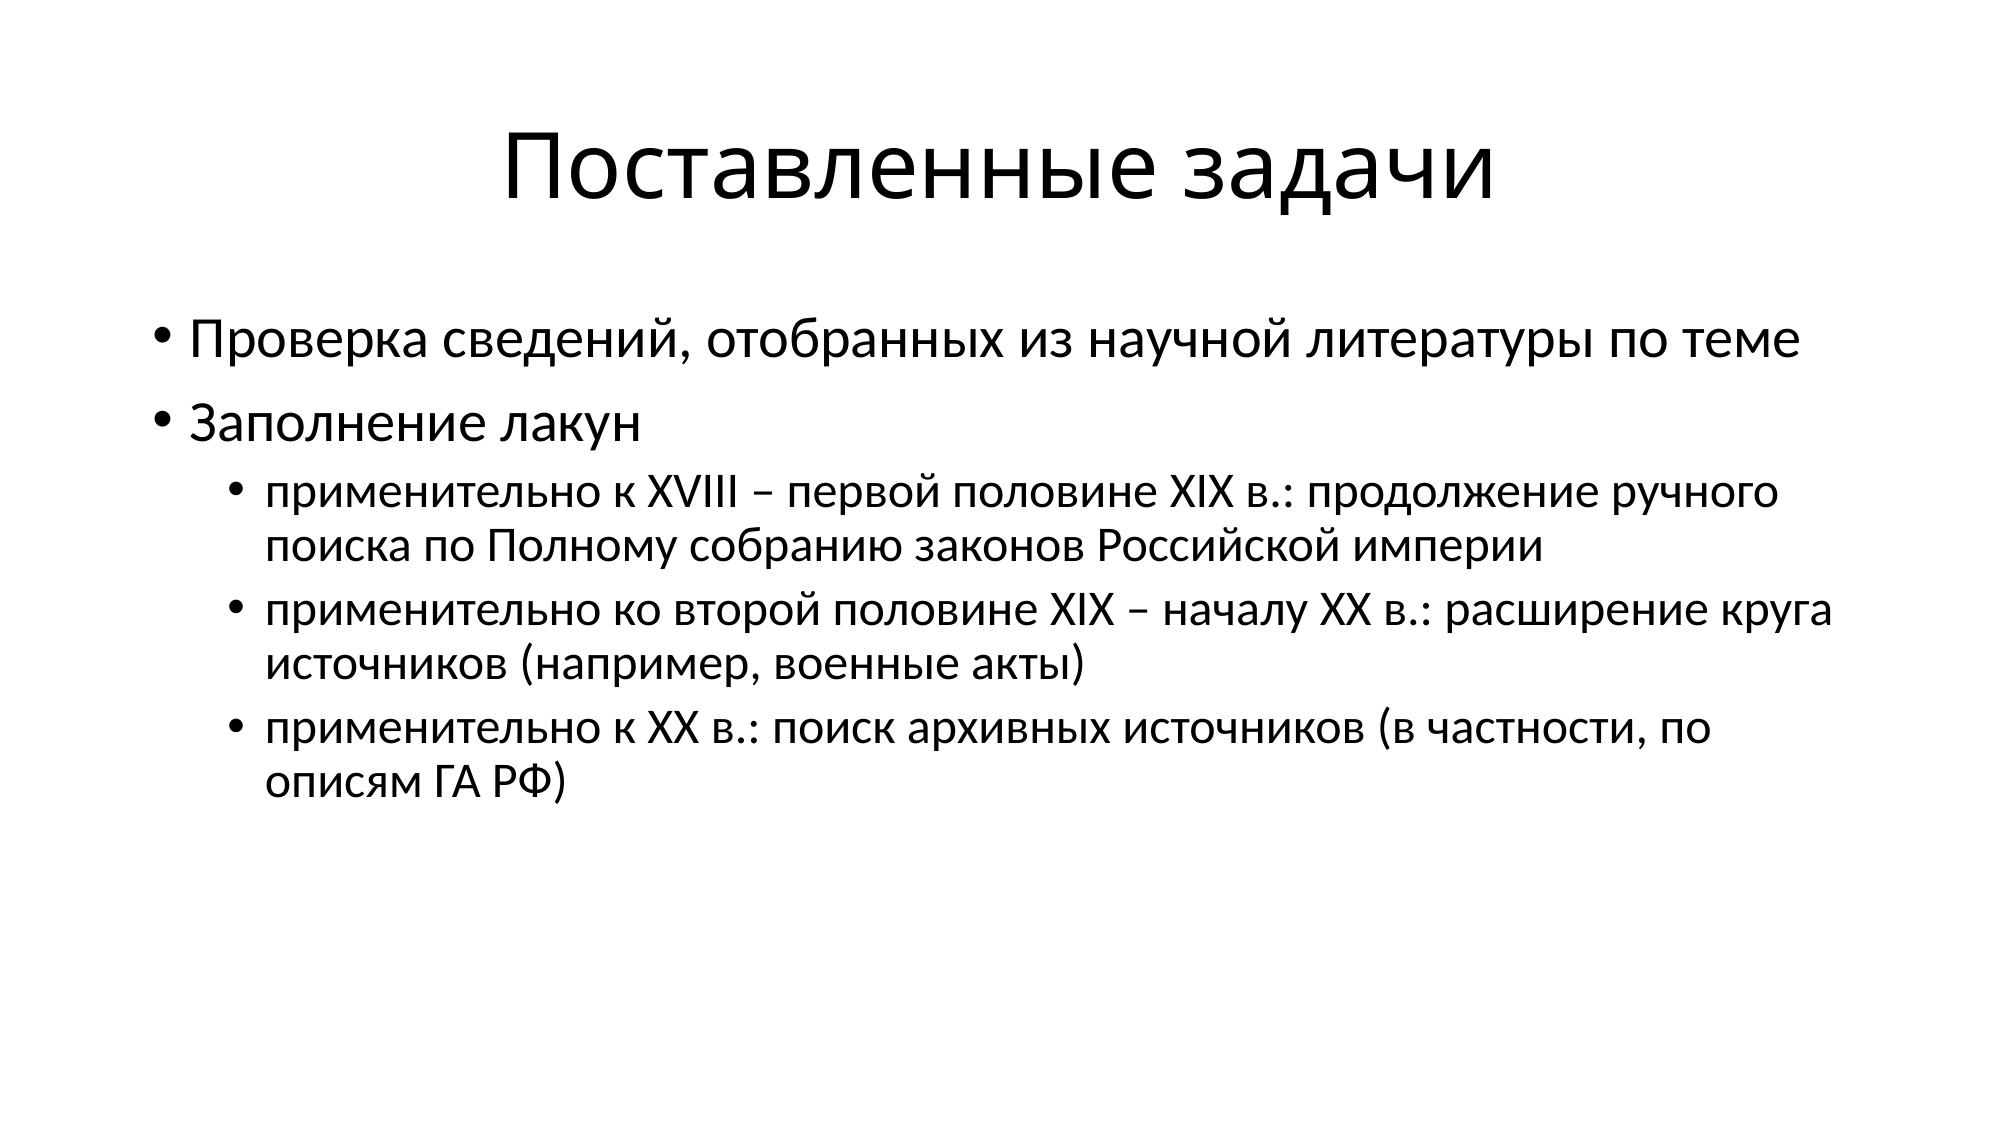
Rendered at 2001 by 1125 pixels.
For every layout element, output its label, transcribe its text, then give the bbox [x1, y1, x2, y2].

list Проверка сведений, отобранных из научной литературы по теме Заполнение лакун применительно к XVIII – первой половине XIX в.: продолжение ручного поиска по Полному собранию законов Российской империи применительно ко второй половине XIX – началу XX в.: расширение круга источников (например, военные акты) применительно к XX в.: поиск архивных источников (в частности, по описям ГА РФ) [137, 299, 1863, 1014]
title Поставленные задачи [137, 59, 1863, 278]
